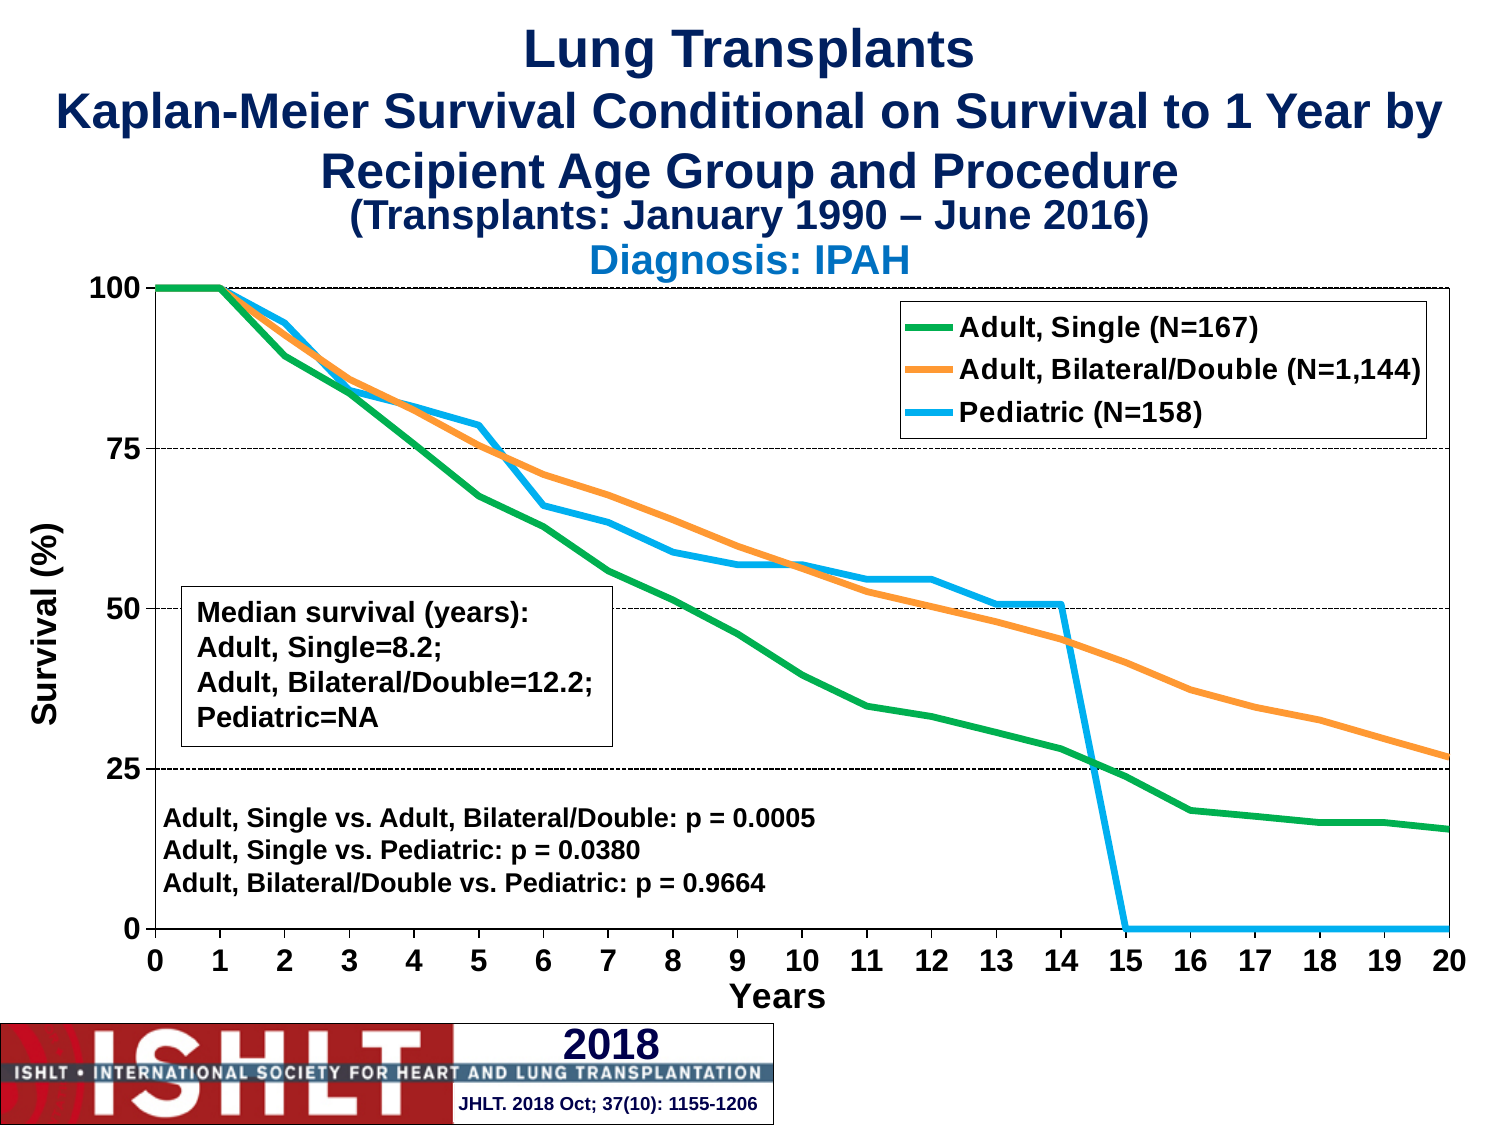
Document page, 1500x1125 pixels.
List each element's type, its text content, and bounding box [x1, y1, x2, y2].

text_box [0, 1007, 774, 1125]
text_box Diagnosis: IPAH [0, 246, 1500, 290]
chart [12, 262, 1488, 1028]
text_box (Transplants: January 1990 – June 2016) [0, 180, 1500, 246]
title Lung Transplants Kaplan-Meier Survival Conditional on Survival to 1 Year by Recipient Age Group and Procedure [0, 12, 1500, 180]
